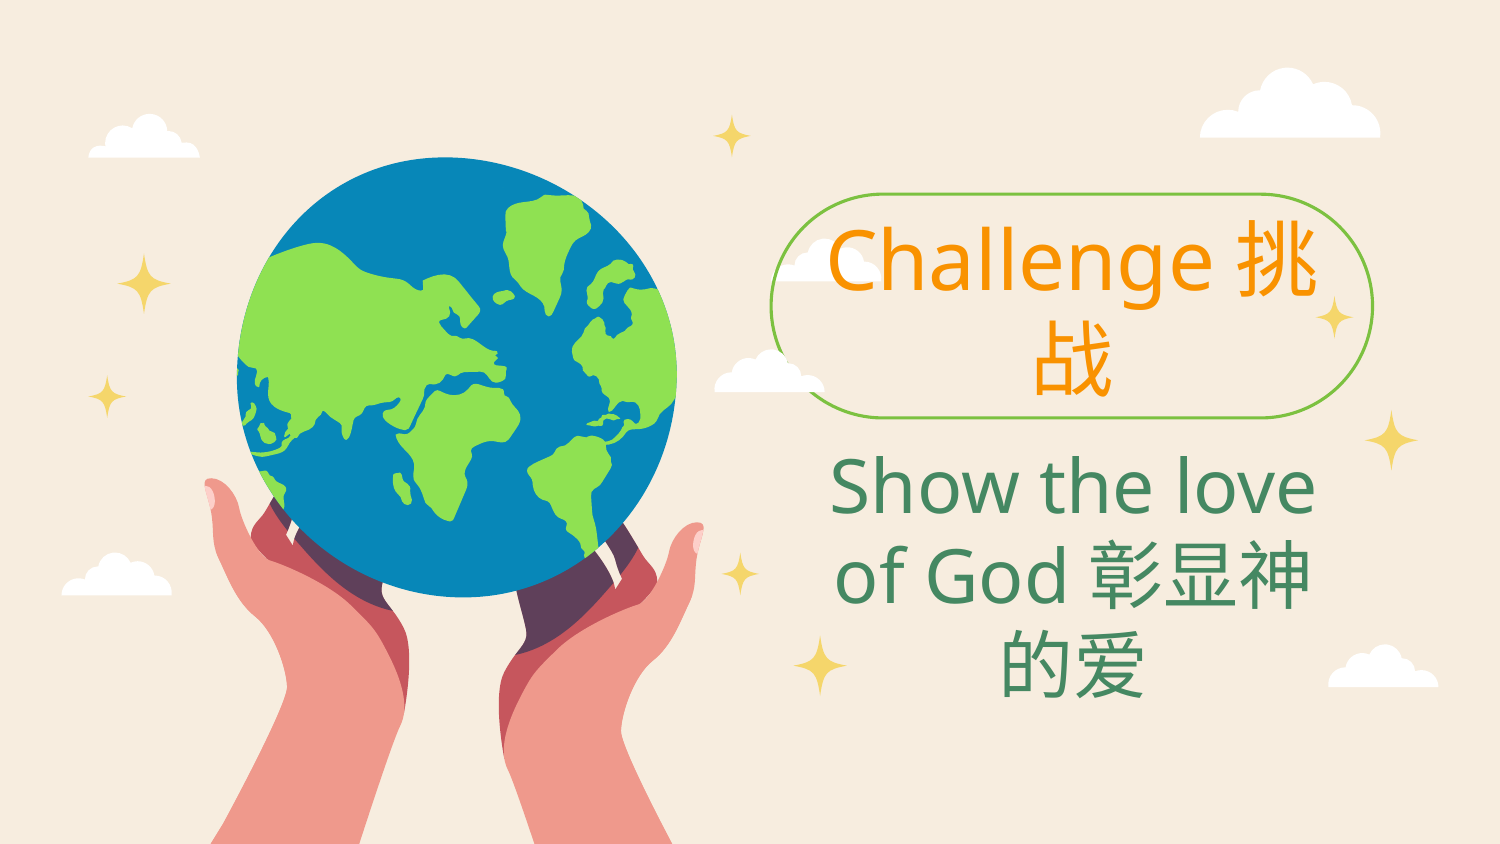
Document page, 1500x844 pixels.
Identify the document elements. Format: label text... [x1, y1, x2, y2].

text_box [714, 349, 825, 393]
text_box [721, 552, 848, 697]
text_box [713, 114, 751, 158]
text_box [771, 238, 794, 364]
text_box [203, 157, 705, 844]
text_box [847, 194, 1297, 200]
text_box [771, 268, 777, 282]
text_box [1350, 238, 1373, 374]
text_box [117, 253, 171, 314]
text_box [88, 113, 200, 158]
title Challenge挑战 [794, 200, 1350, 414]
title Show the love of God彰显神的爱 [794, 442, 1354, 704]
text_box [1199, 67, 1381, 138]
text_box [1315, 295, 1354, 339]
text_box [853, 414, 1291, 418]
